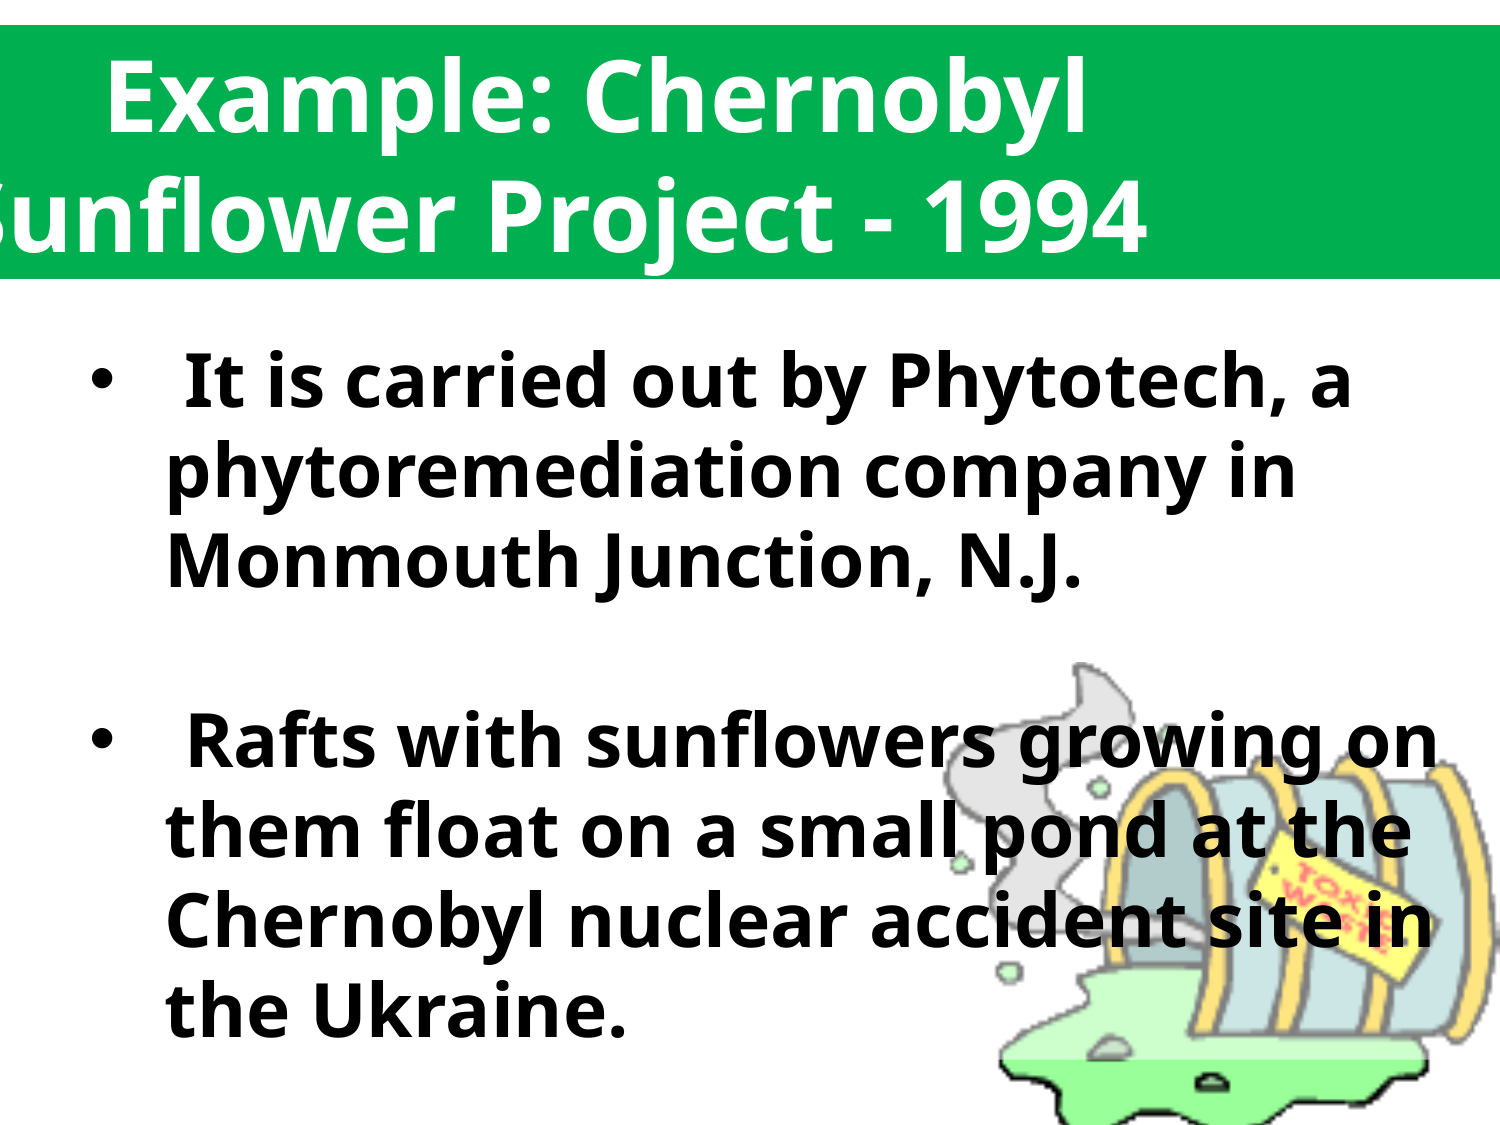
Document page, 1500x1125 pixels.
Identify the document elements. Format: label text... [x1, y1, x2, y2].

text_box It is carried out by Phytotech, a phytoremediation company in Monmouth Junction, N.J. Rafts with sunflowers growing on them float on a small pond at the Chernobyl nuclear accident site in the Ukraine. [0, 324, 1500, 1060]
picture [630, 662, 1500, 1125]
text_box Example: Chernobyl Sunflower Project - 1994 [0, 24, 1500, 280]
